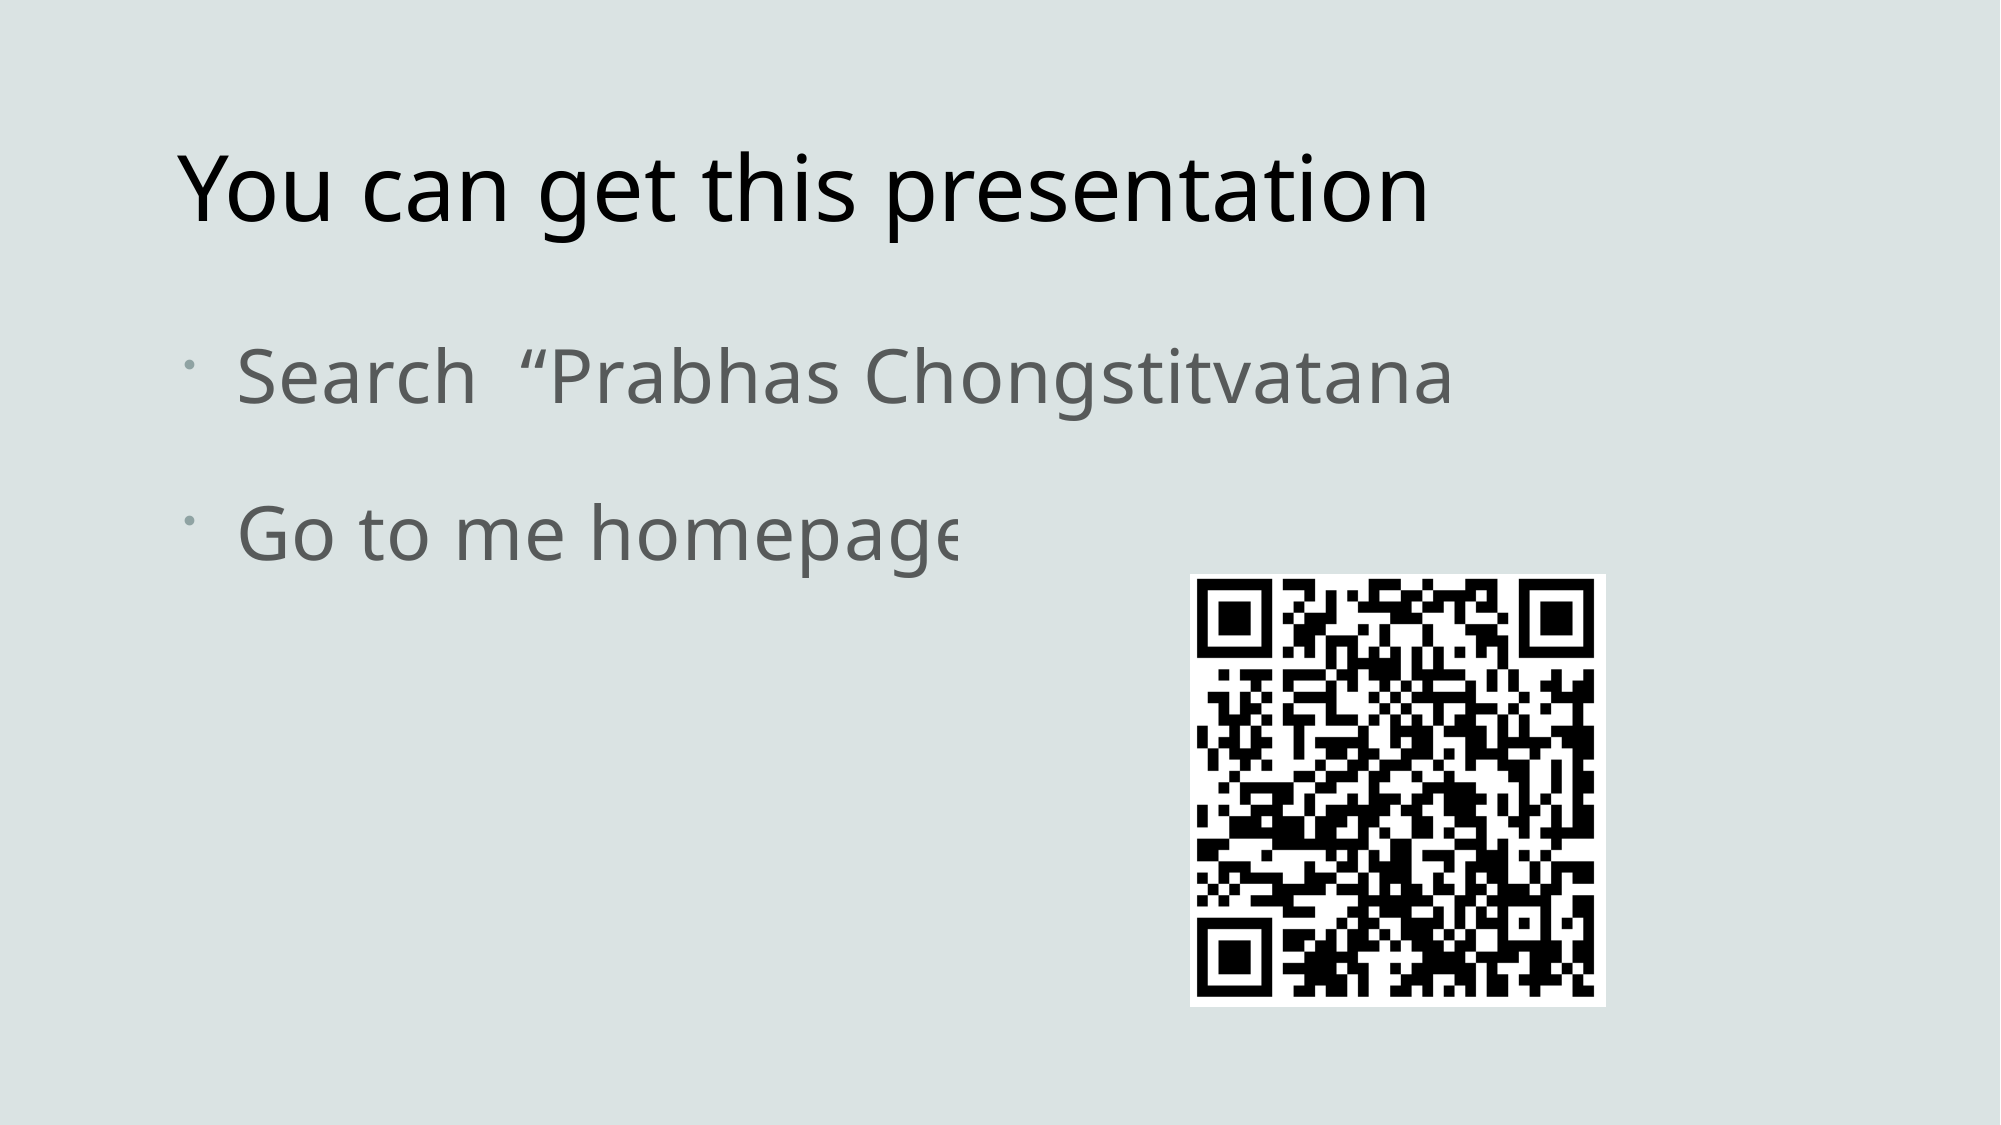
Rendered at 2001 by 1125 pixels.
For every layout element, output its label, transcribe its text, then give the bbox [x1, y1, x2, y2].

title You can get this presentation [162, 64, 1838, 248]
picture [1190, 574, 1606, 1007]
list Search “Prabhas Chongstitvatana” Go to me homepage [162, 276, 1838, 940]
